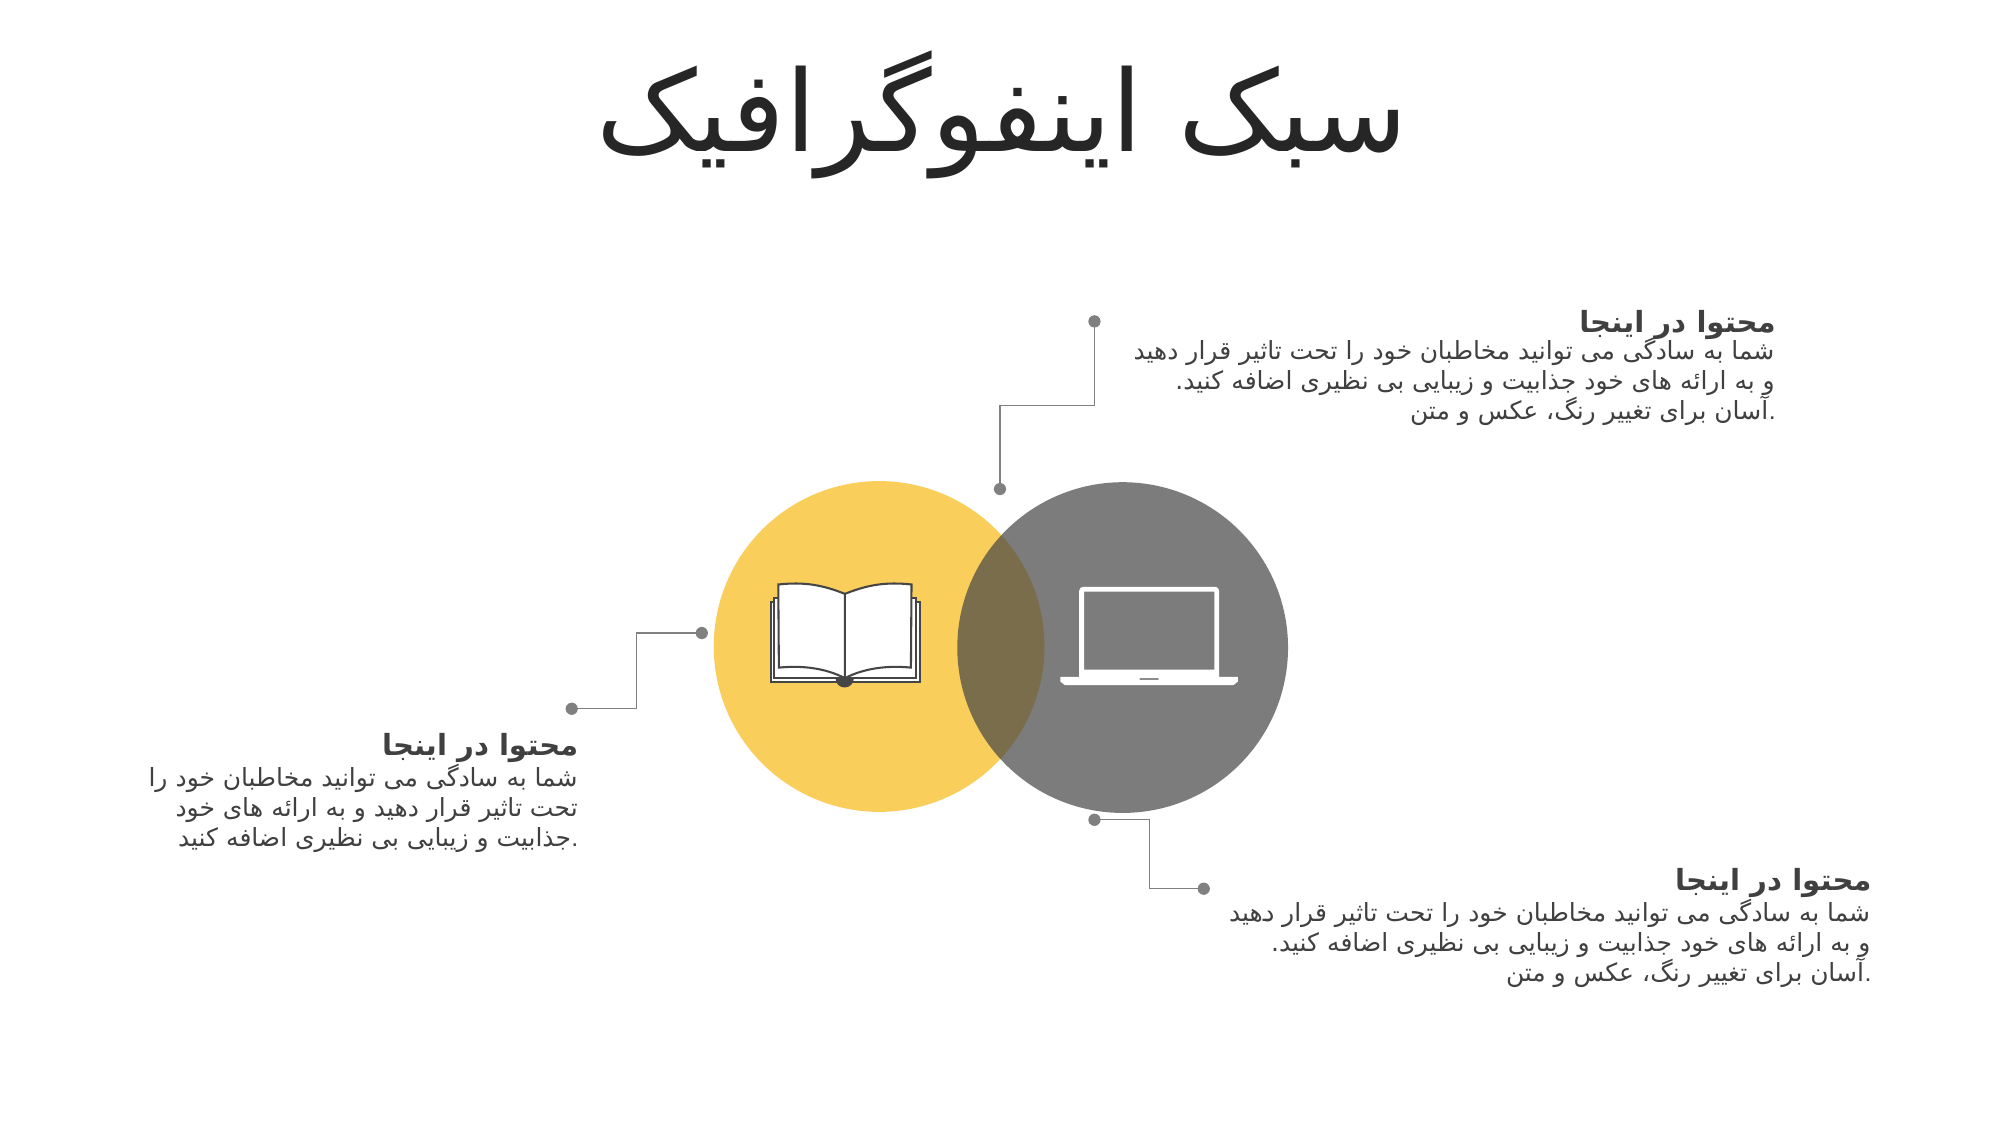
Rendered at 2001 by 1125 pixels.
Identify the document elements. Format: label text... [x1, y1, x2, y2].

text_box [133, 719, 594, 861]
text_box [770, 584, 921, 687]
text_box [1110, 295, 1791, 403]
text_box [571, 633, 702, 709]
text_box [1094, 819, 1204, 889]
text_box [1210, 853, 1887, 965]
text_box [963, 357, 1131, 453]
list سبک اینفوگرافیک [53, 55, 1952, 175]
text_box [713, 481, 1288, 813]
